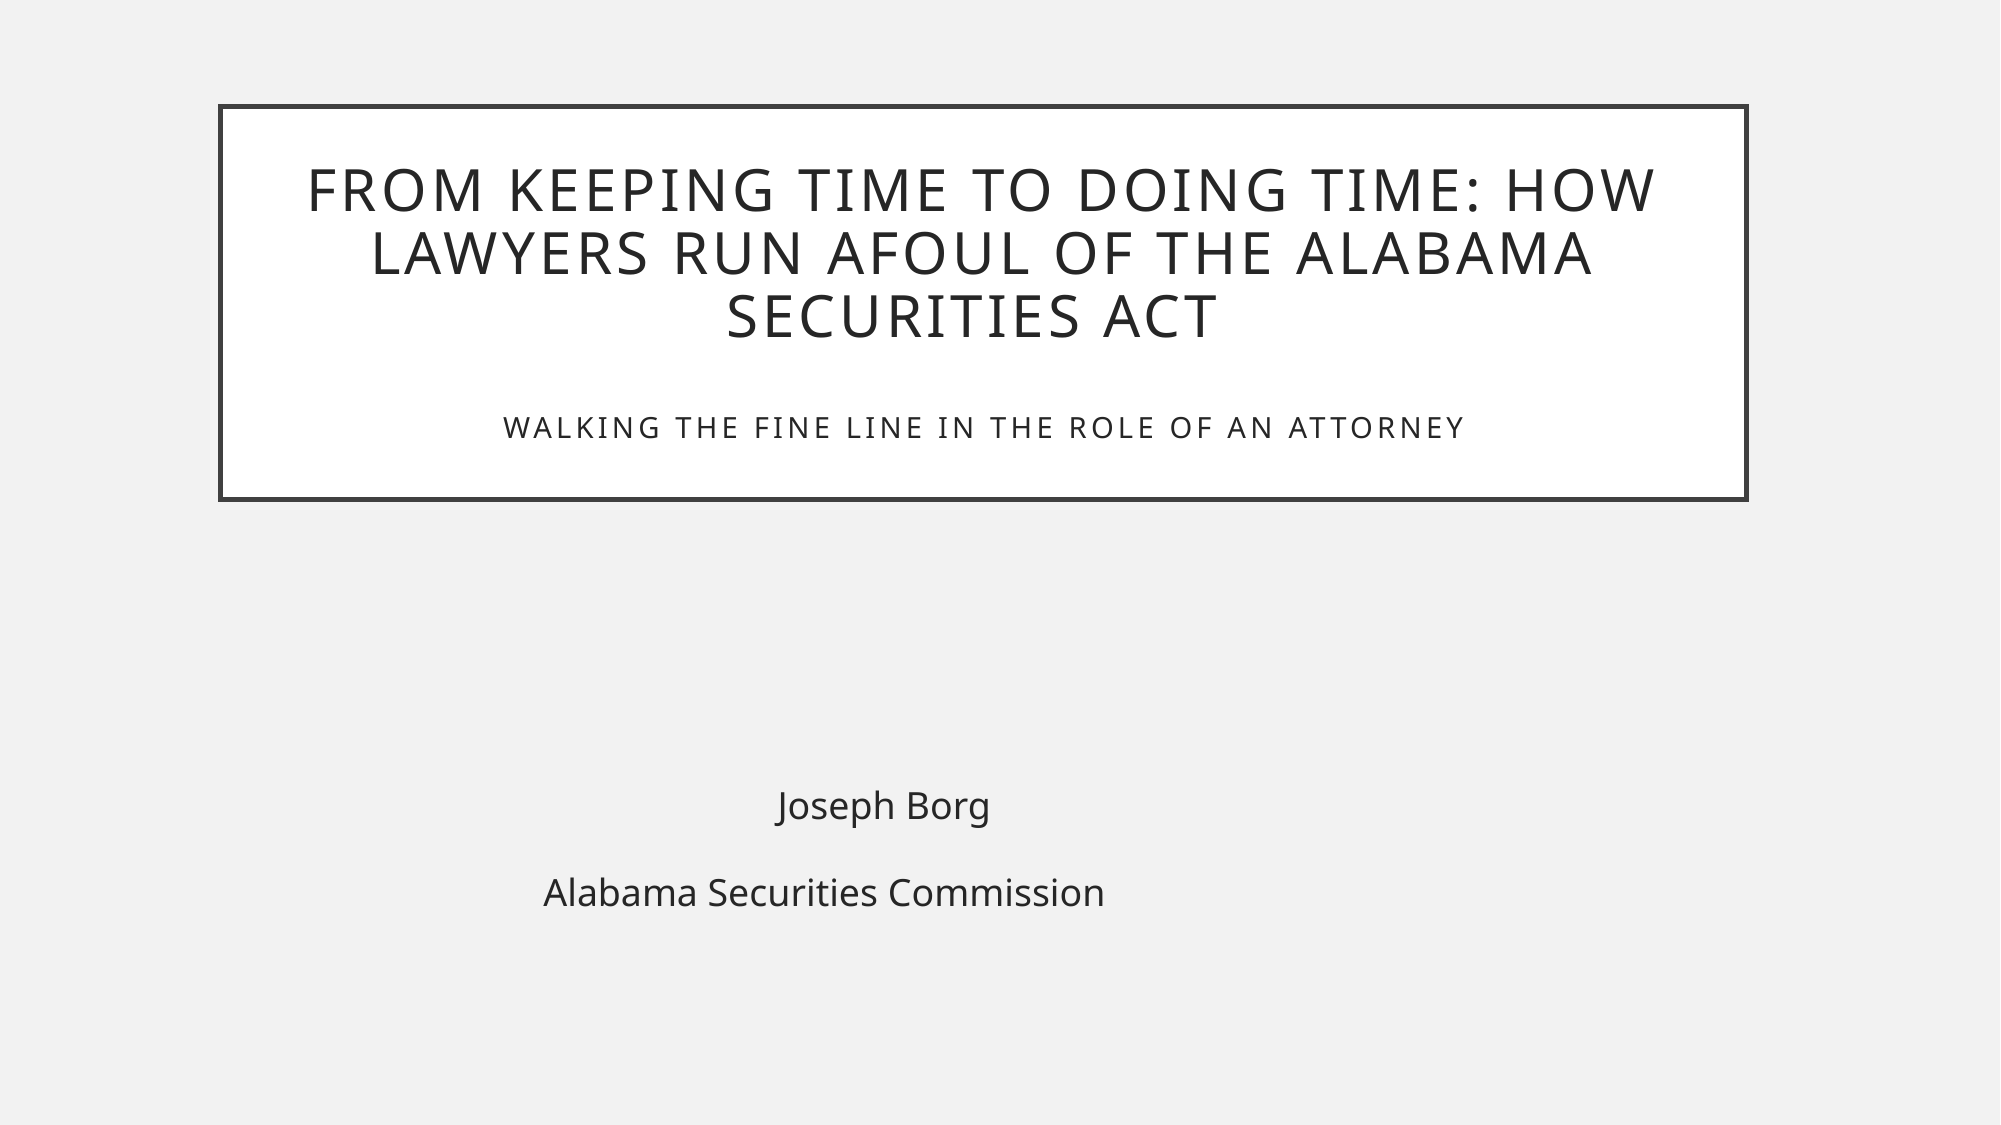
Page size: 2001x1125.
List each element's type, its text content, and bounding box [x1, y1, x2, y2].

title From Keeping Time to Doing Time: How Lawyers Run Afoul of the Alabama Securities Act Walking the fine line in the role of an attorney [218, 104, 1749, 502]
subtitle Joseph Borg Alabama Securities Commission [106, 774, 1633, 1125]
